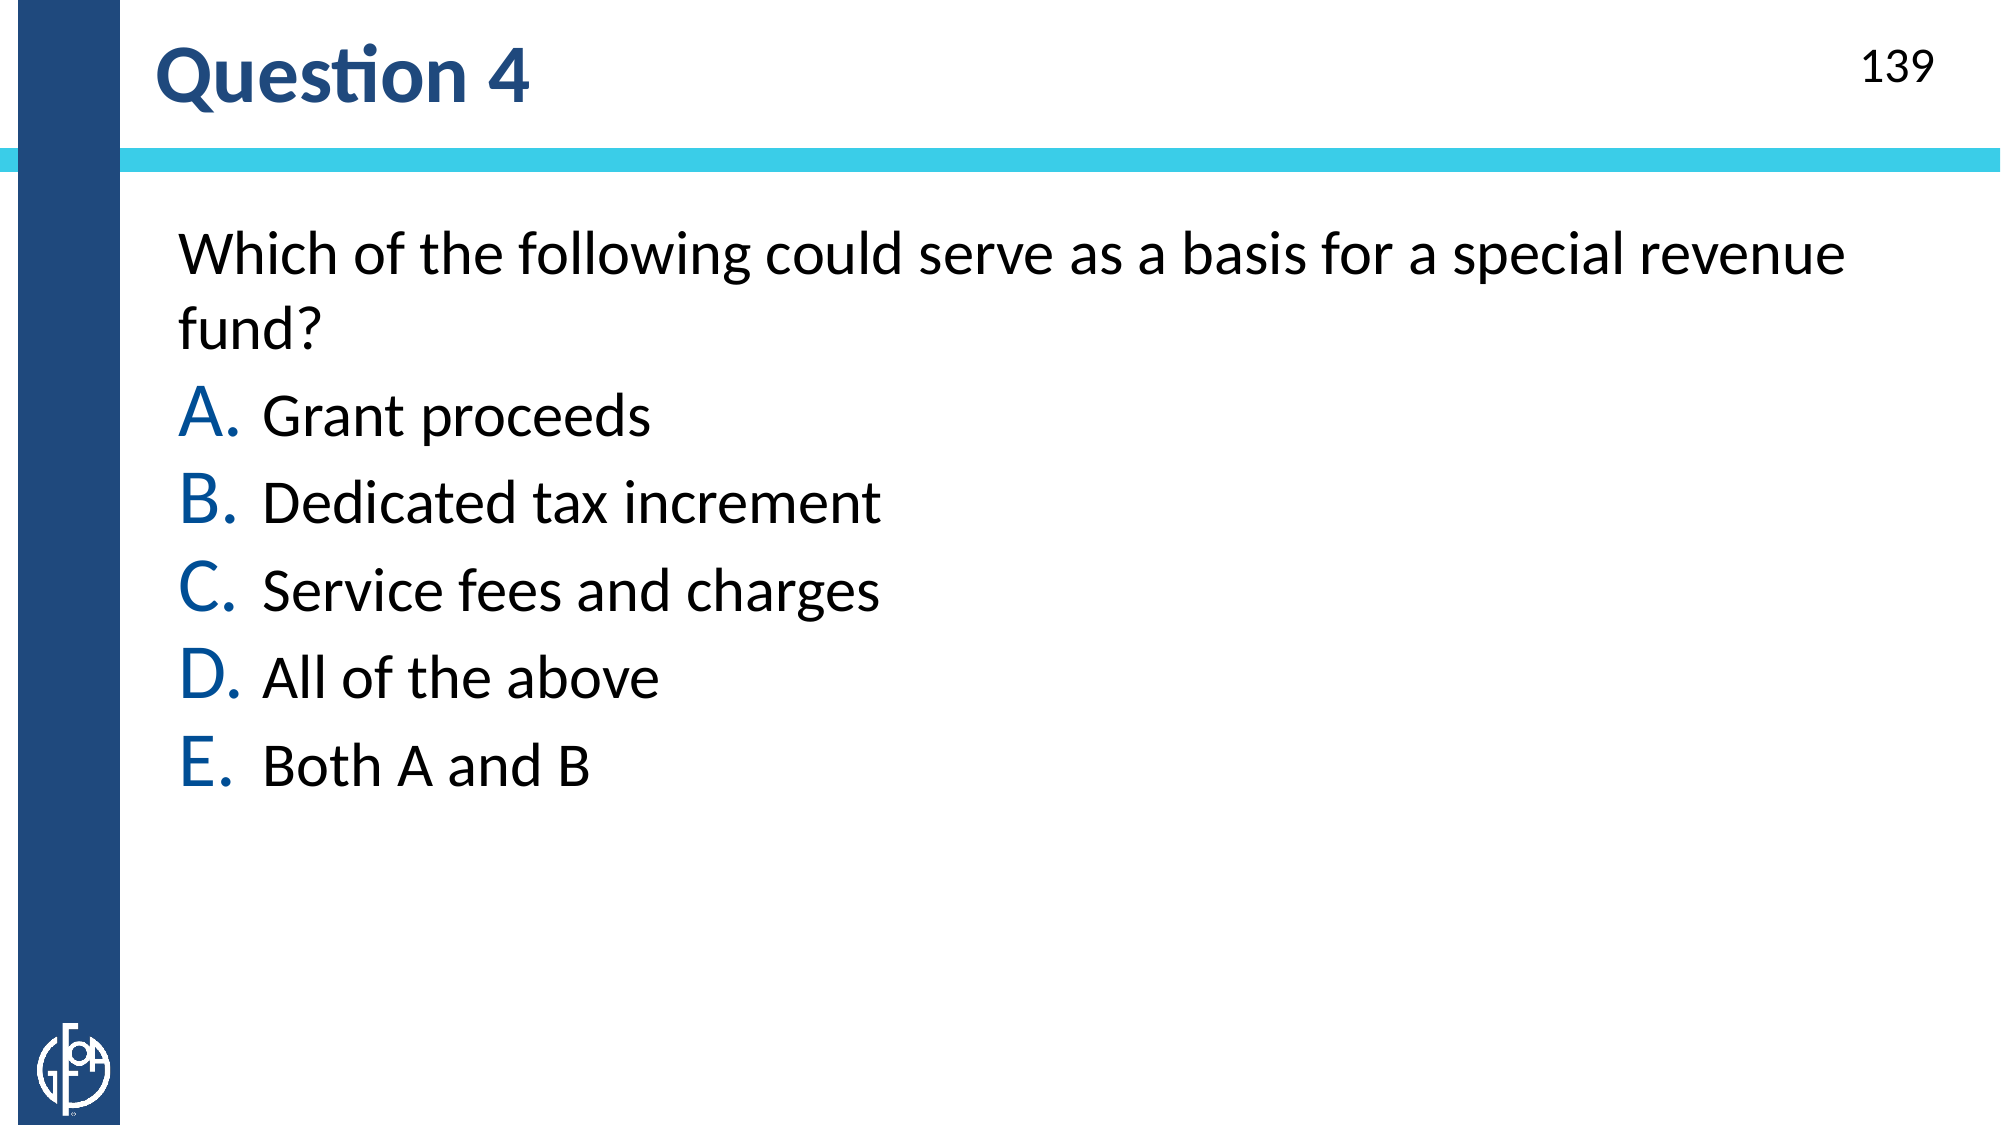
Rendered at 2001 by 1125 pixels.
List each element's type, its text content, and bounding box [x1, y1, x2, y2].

text_box 139 [1837, 24, 1950, 85]
title Question 4 [140, 0, 1978, 138]
list Which of the following could serve as a basis for a special revenue fund? Grant proceeds Dedicated tax increment Service fees and charges All of the above Both A and B [140, 204, 1978, 1092]
